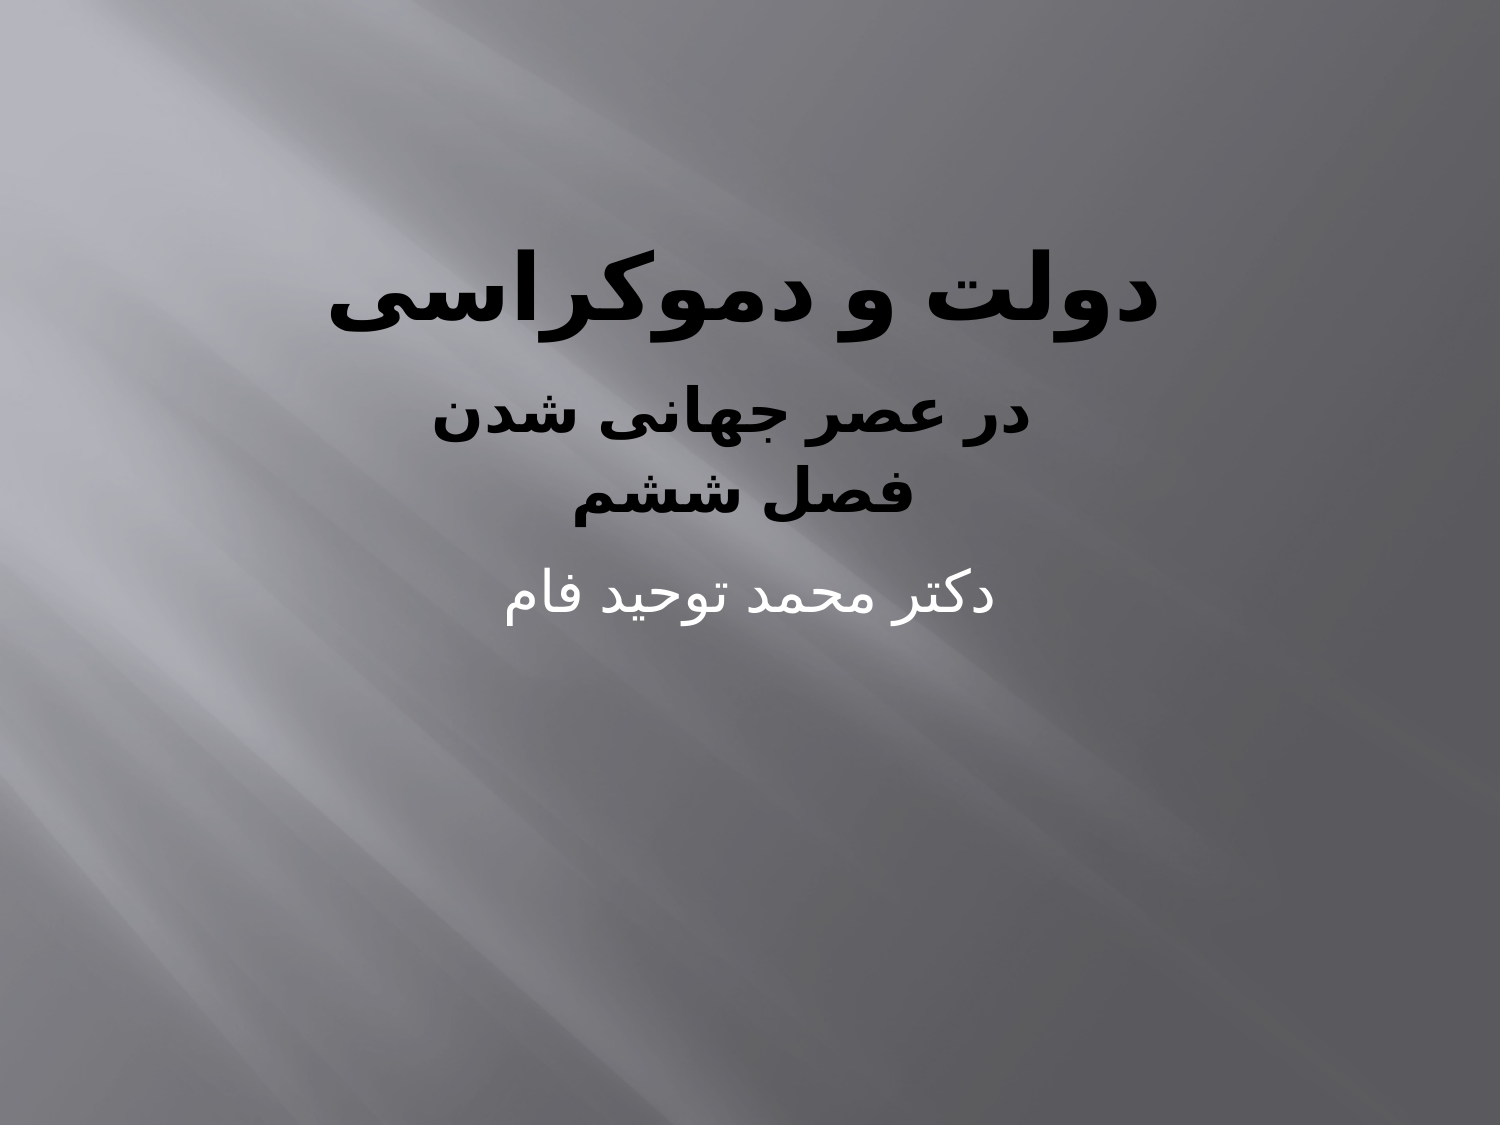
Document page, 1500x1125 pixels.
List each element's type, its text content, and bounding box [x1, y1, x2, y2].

subtitle دکتر محمد توحید فام [225, 546, 1275, 834]
title دولت و دموکراسی در عصر جهانی شدن فصل ششم [69, 224, 1420, 525]
